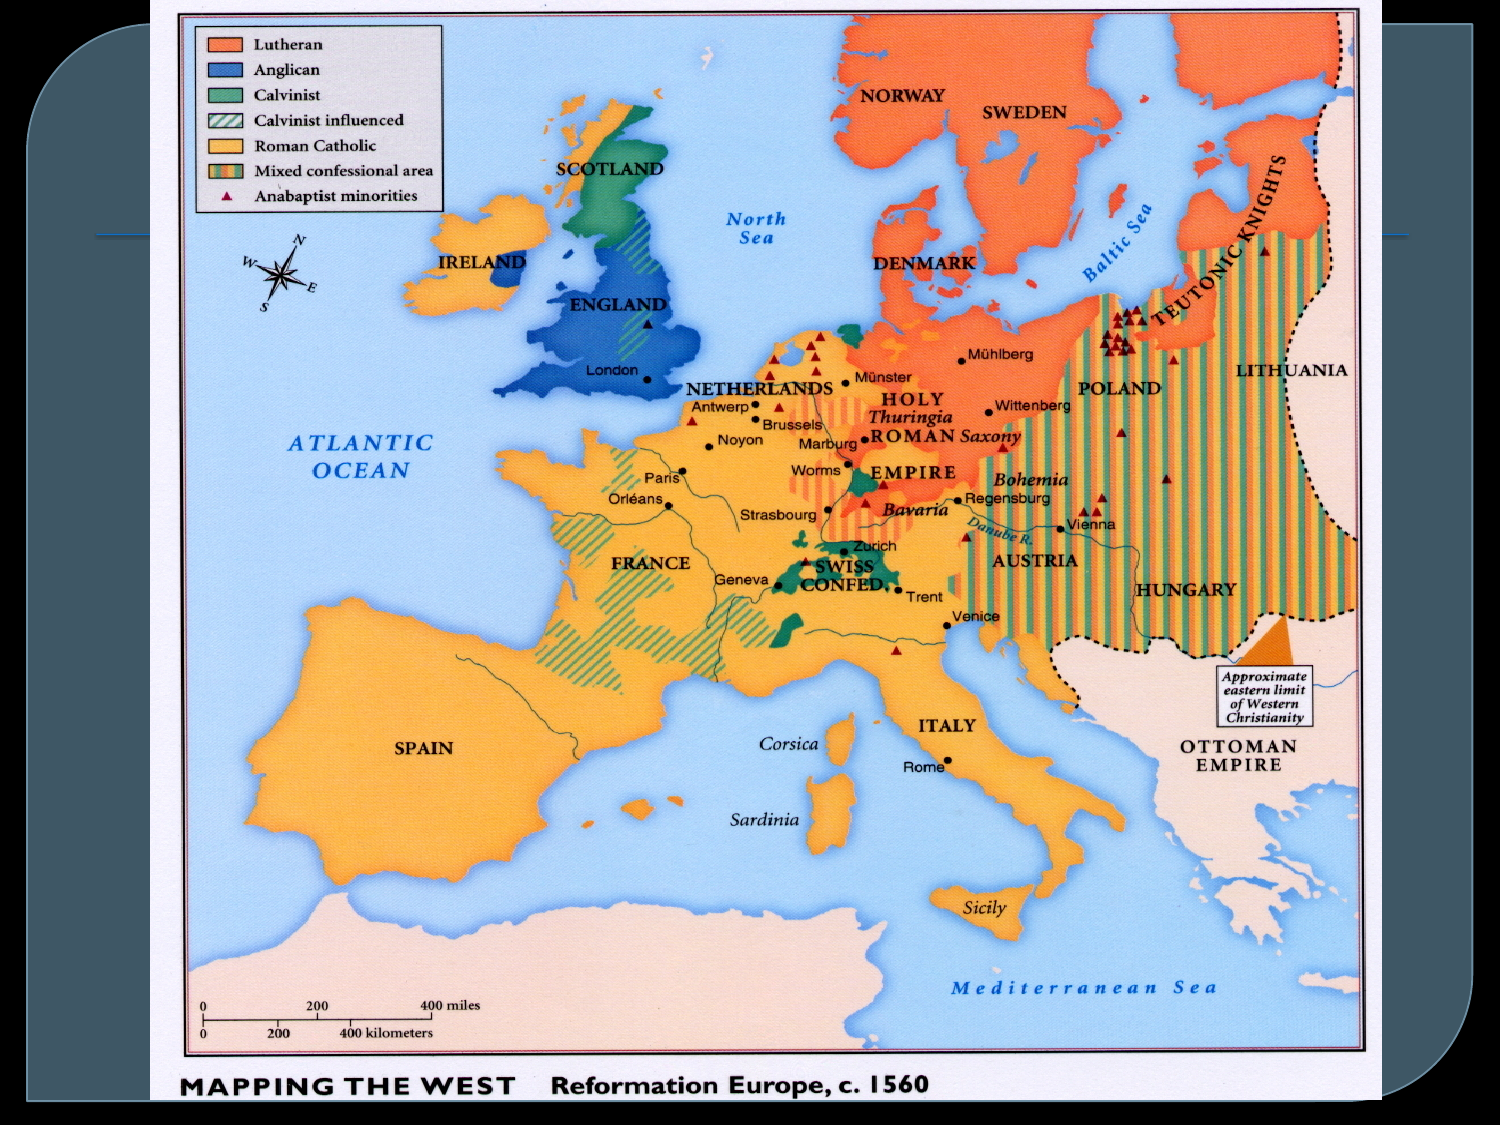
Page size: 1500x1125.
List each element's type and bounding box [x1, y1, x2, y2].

list [149, 0, 1383, 1100]
